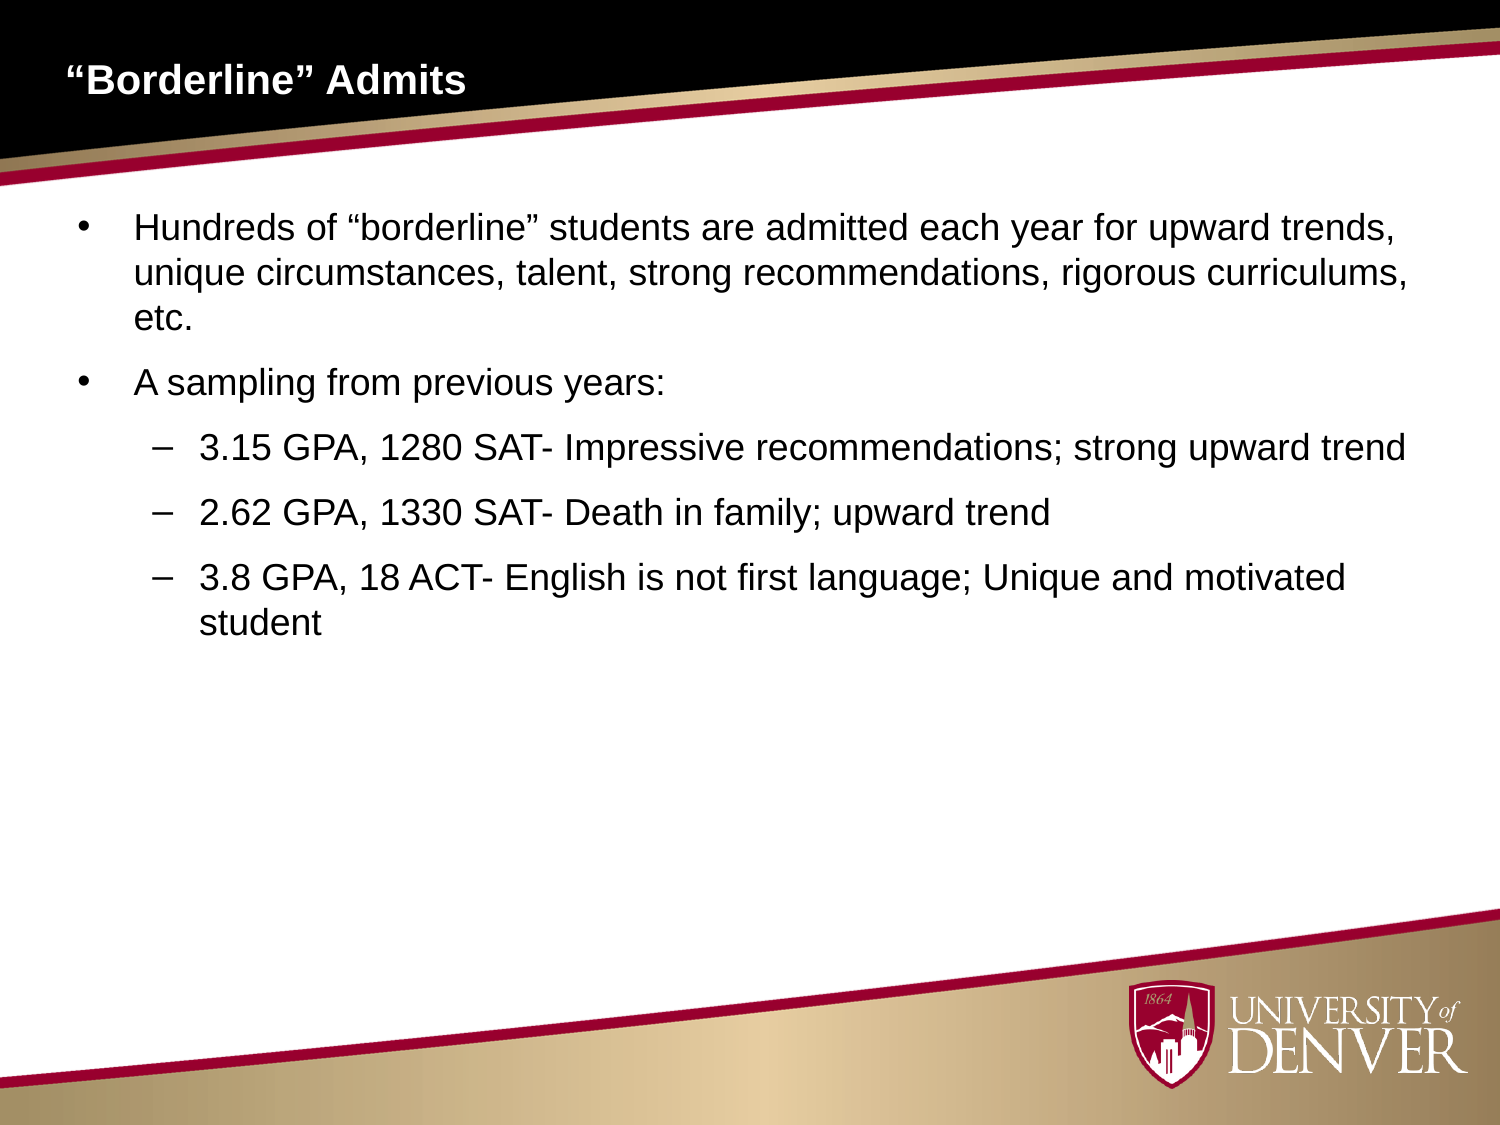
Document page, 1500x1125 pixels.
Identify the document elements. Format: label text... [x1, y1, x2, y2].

list Hundreds of “borderline” students are admitted each year for upward trends, unique circumstances, talent, strong recommendations, rigorous curriculums, etc. A sampling from previous years: 3.15 GPA, 1280 SAT- Impressive recommendations; strong upward trend 2.62 GPA, 1330 SAT- Death in family; upward trend 3.8 GPA, 18 ACT- English is not first language; Unique and motivated student [62, 195, 1475, 1084]
text_box “Borderline” Admits [49, 15, 1338, 141]
picture [0, 0, 1500, 1125]
